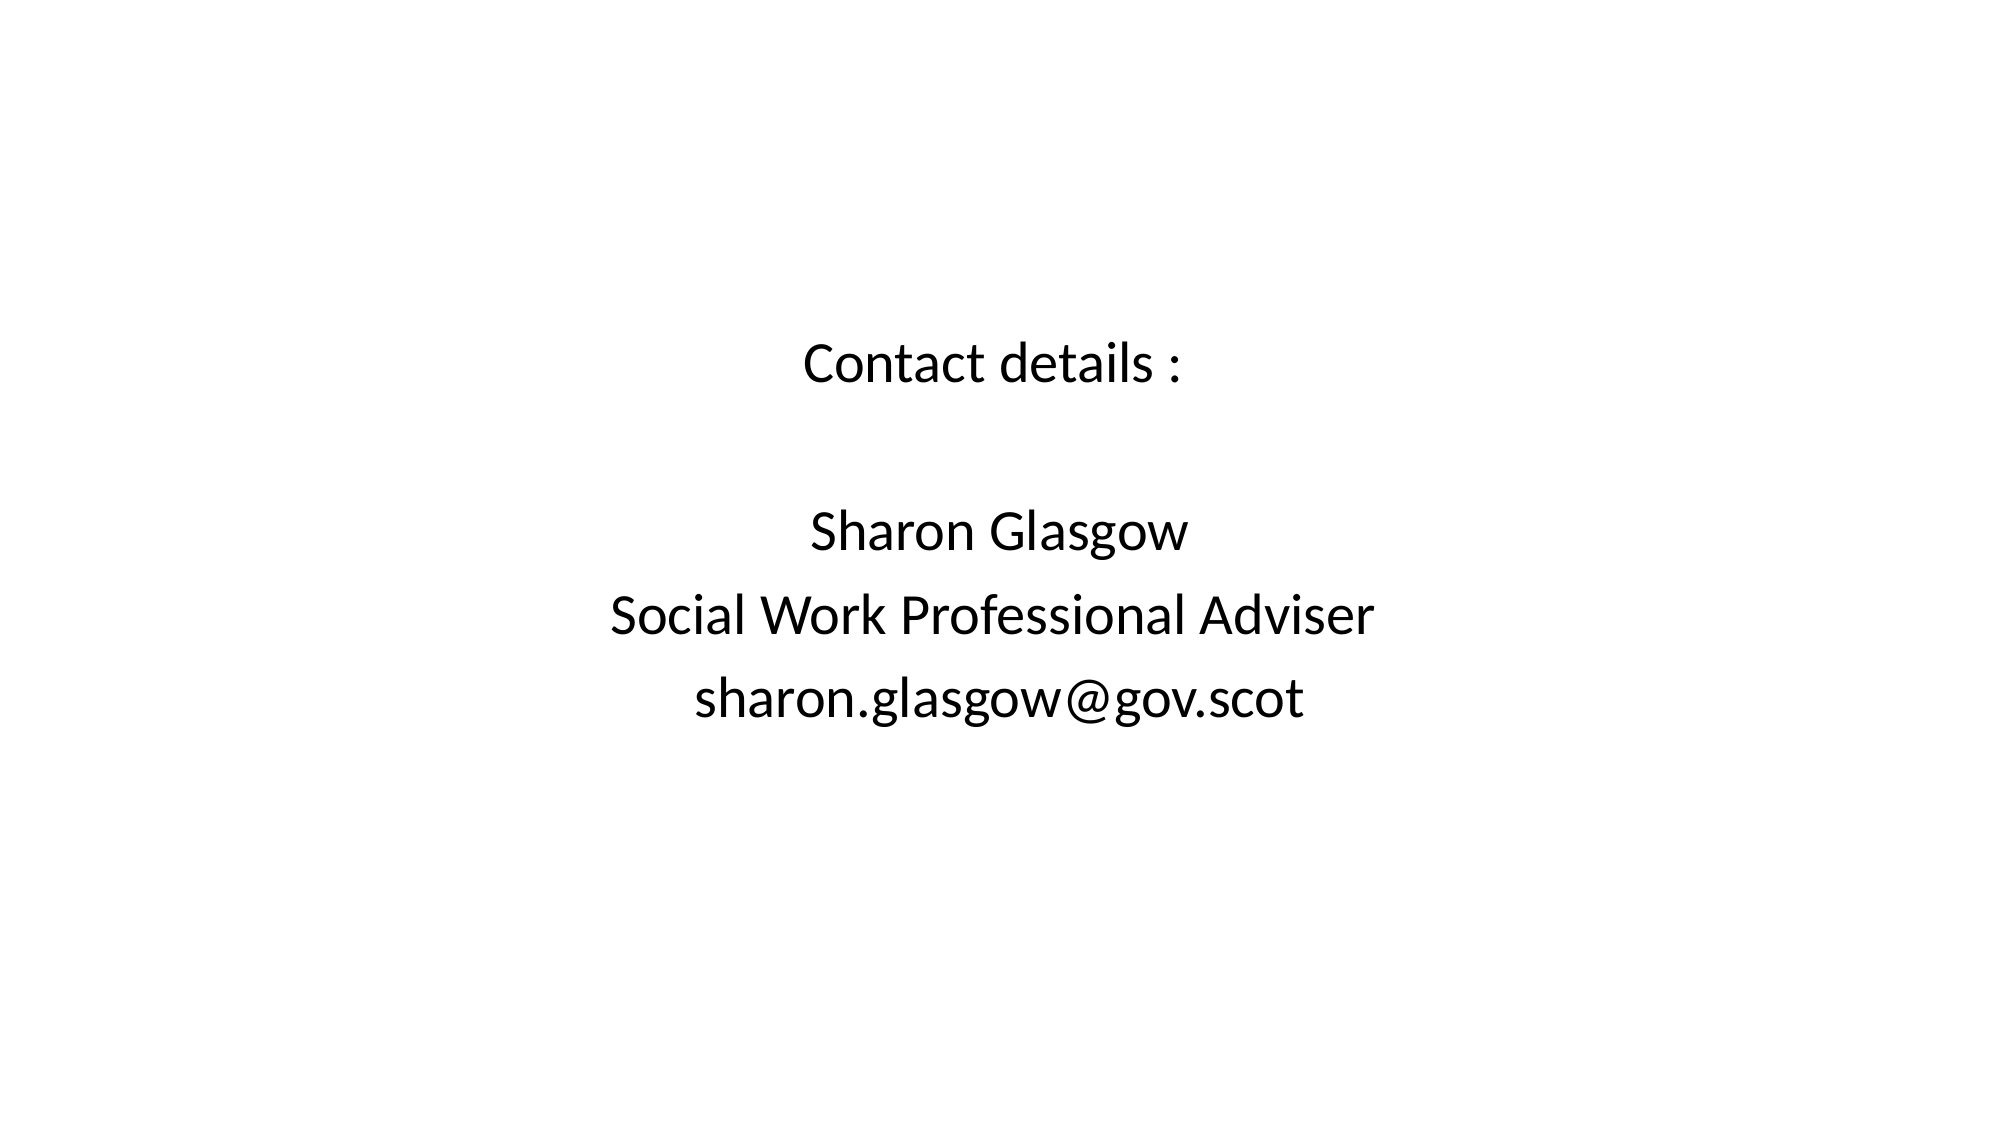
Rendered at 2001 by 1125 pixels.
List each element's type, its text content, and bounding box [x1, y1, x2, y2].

list Contact details : Sharon Glasgow Social Work Professional Adviser sharon.glasgow@gov.scot [137, 324, 1863, 1014]
